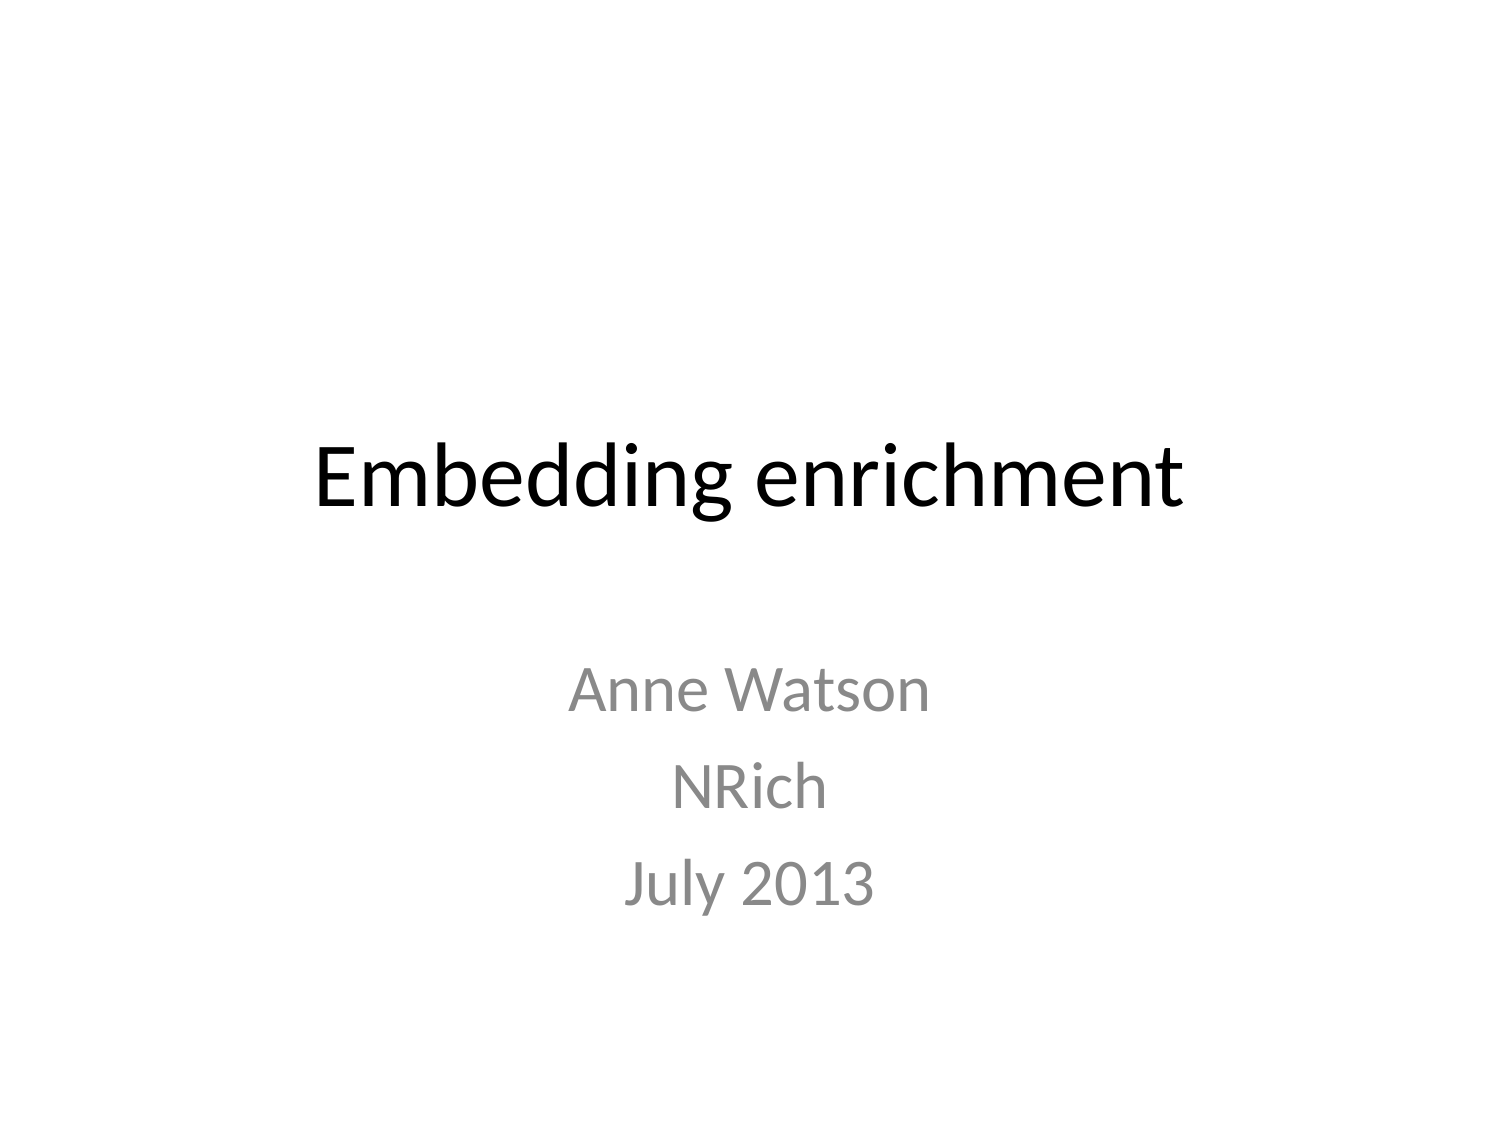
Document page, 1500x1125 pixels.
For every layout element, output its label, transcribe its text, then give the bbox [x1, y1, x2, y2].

title Embedding enrichment [112, 349, 1388, 591]
subtitle Anne Watson NRich July 2013 [225, 637, 1275, 925]
